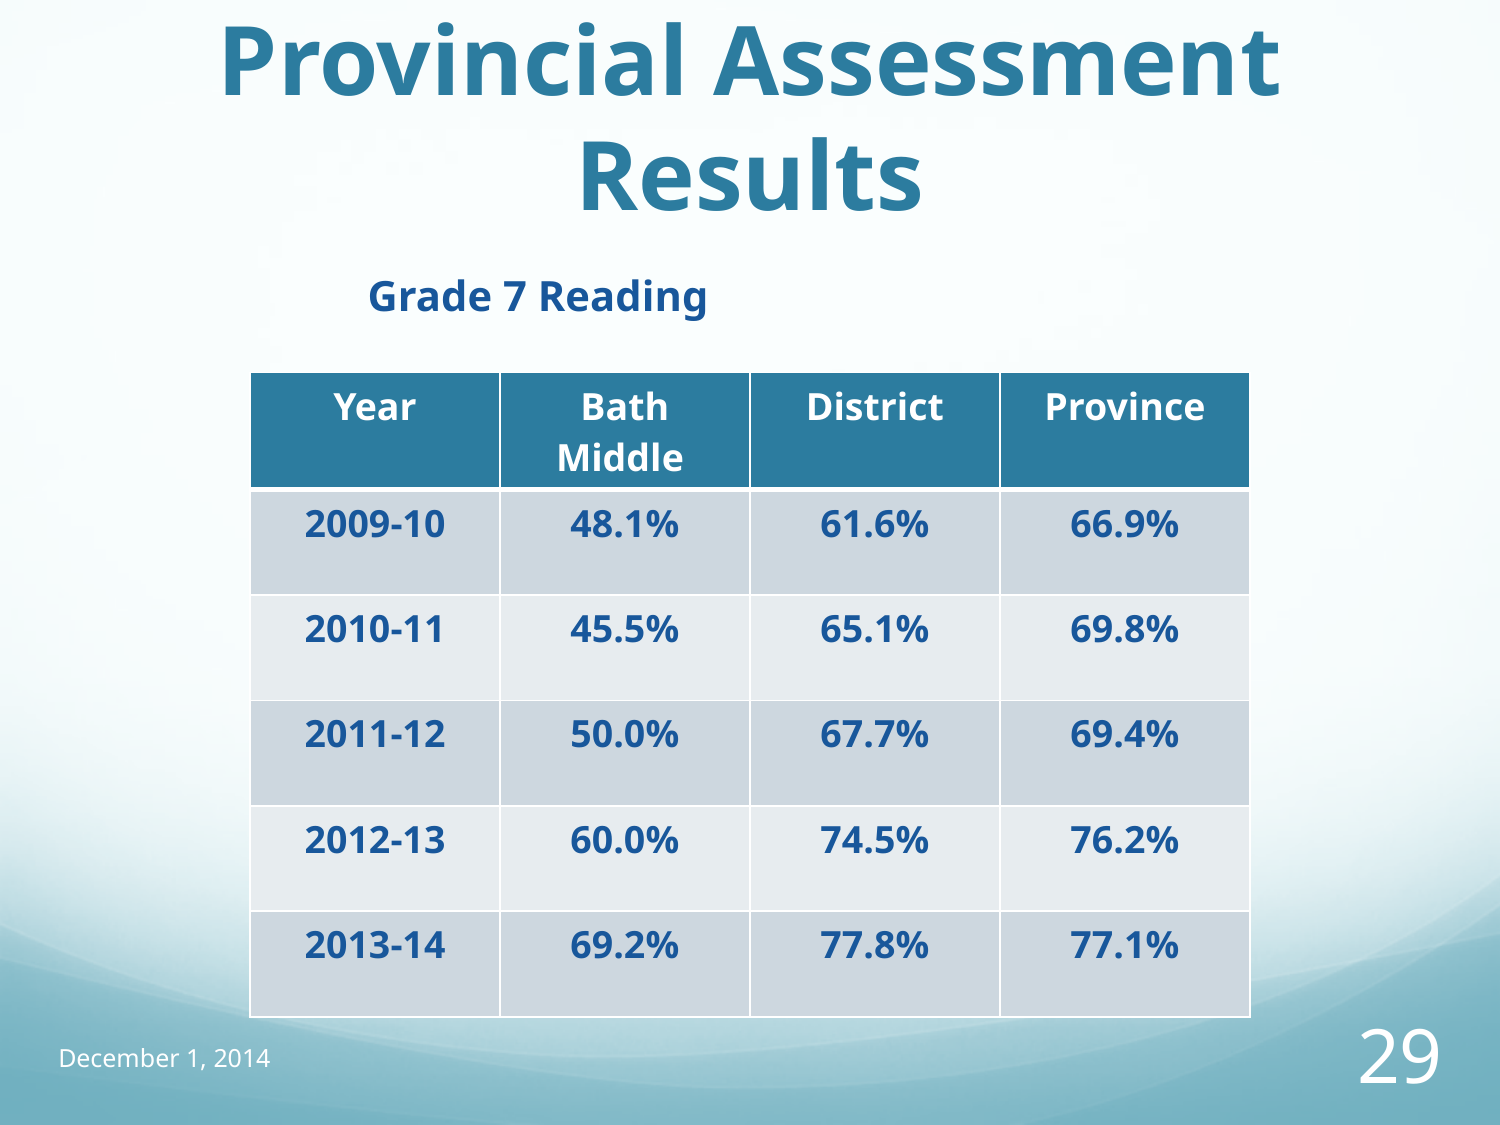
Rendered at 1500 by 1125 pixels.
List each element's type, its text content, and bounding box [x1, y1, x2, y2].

footer December 1, 2014 [43, 1029, 838, 1090]
table_cell 48.1% [501, 492, 749, 594]
table_header Bath Middle [501, 373, 749, 487]
list Grade 7 Reading [90, 262, 1410, 975]
table_header Year [251, 373, 499, 487]
table_cell 69.4% [1001, 701, 1249, 805]
table_cell 77.1% [1001, 912, 1249, 1016]
title Provincial Assessment Results [90, 17, 1410, 237]
table_header District [751, 373, 999, 487]
table_cell 74.5% [751, 807, 999, 910]
table_cell 67.7% [751, 701, 999, 805]
table_cell 50.0% [501, 701, 749, 805]
table_cell 76.2% [1001, 807, 1249, 910]
table_cell 2013-14 [251, 912, 499, 1016]
table_cell 61.6% [751, 492, 999, 594]
table_cell 2012-13 [251, 807, 499, 910]
table_cell 69.8% [1001, 596, 1249, 700]
table_header Province [1001, 373, 1249, 487]
table_cell 45.5% [501, 596, 749, 700]
table_cell 69.2% [501, 912, 749, 1016]
table_cell 2009-10 [251, 492, 499, 594]
table_cell 2011-12 [251, 701, 499, 805]
table_cell 65.1% [751, 596, 999, 700]
table_cell 77.8% [751, 912, 999, 1016]
table_cell 66.9% [1001, 492, 1249, 594]
slide_number 29 [1295, 1029, 1459, 1090]
table_cell 60.0% [501, 807, 749, 910]
table_cell 2010-11 [251, 596, 499, 700]
